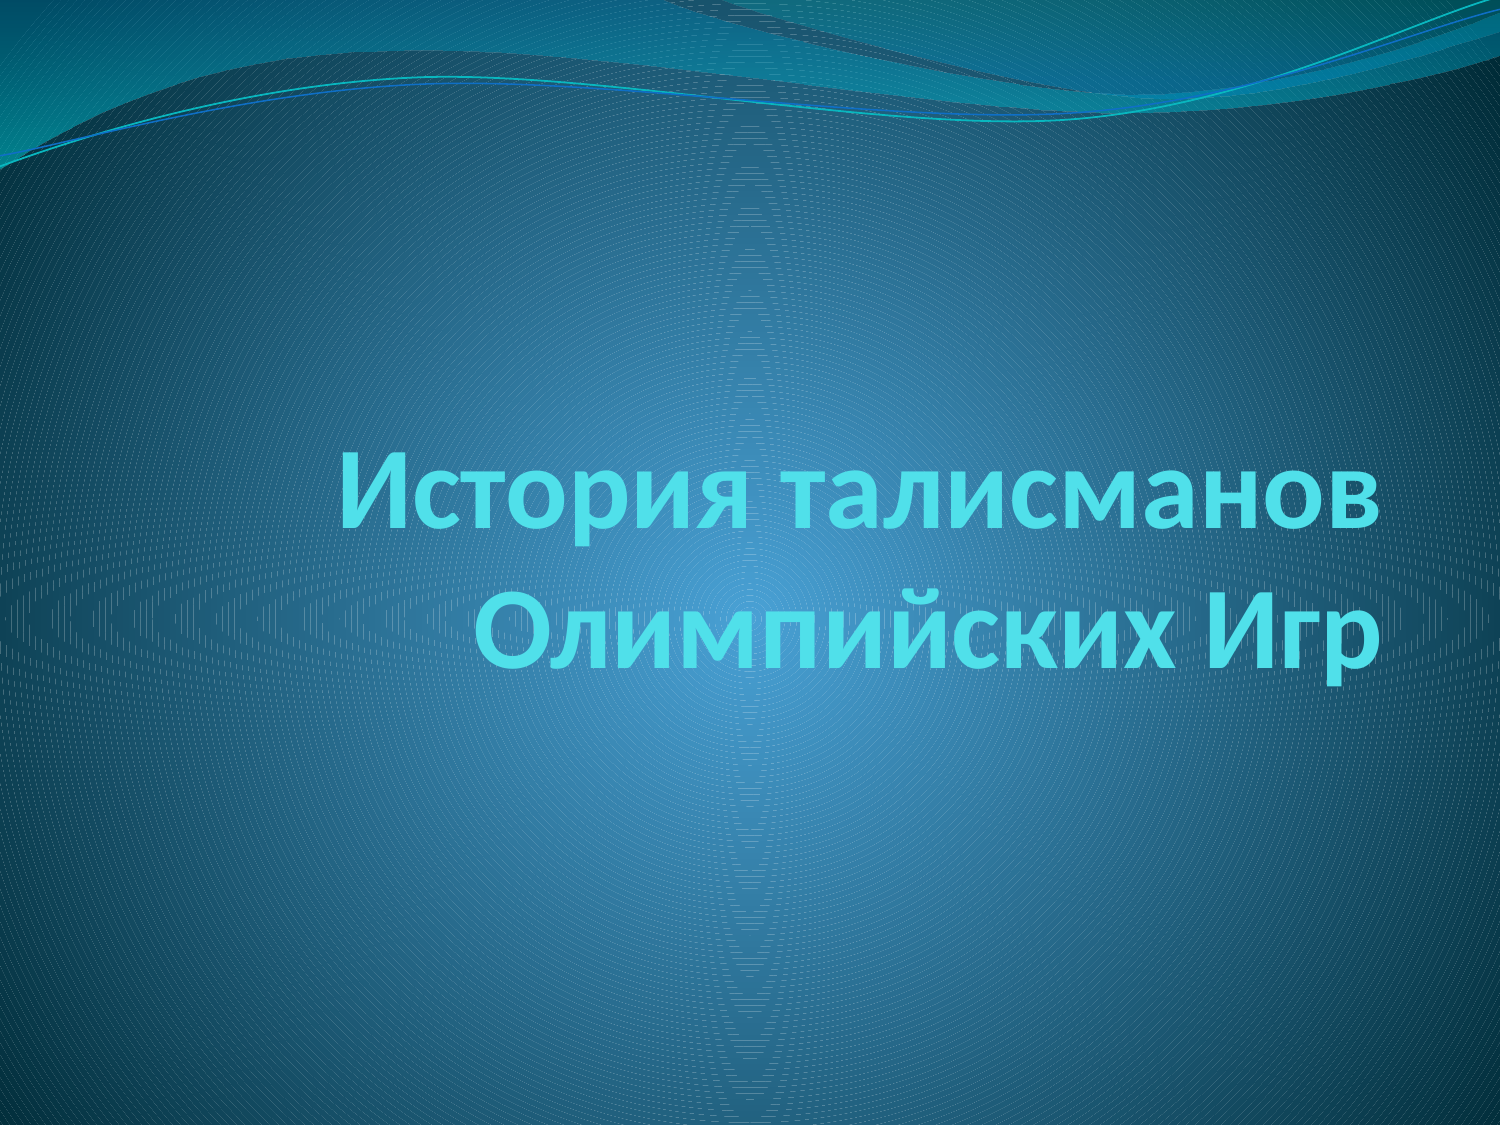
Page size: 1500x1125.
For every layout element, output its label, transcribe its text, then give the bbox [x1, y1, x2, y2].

title История талисманов Олимпийских Игр [112, 222, 1388, 832]
